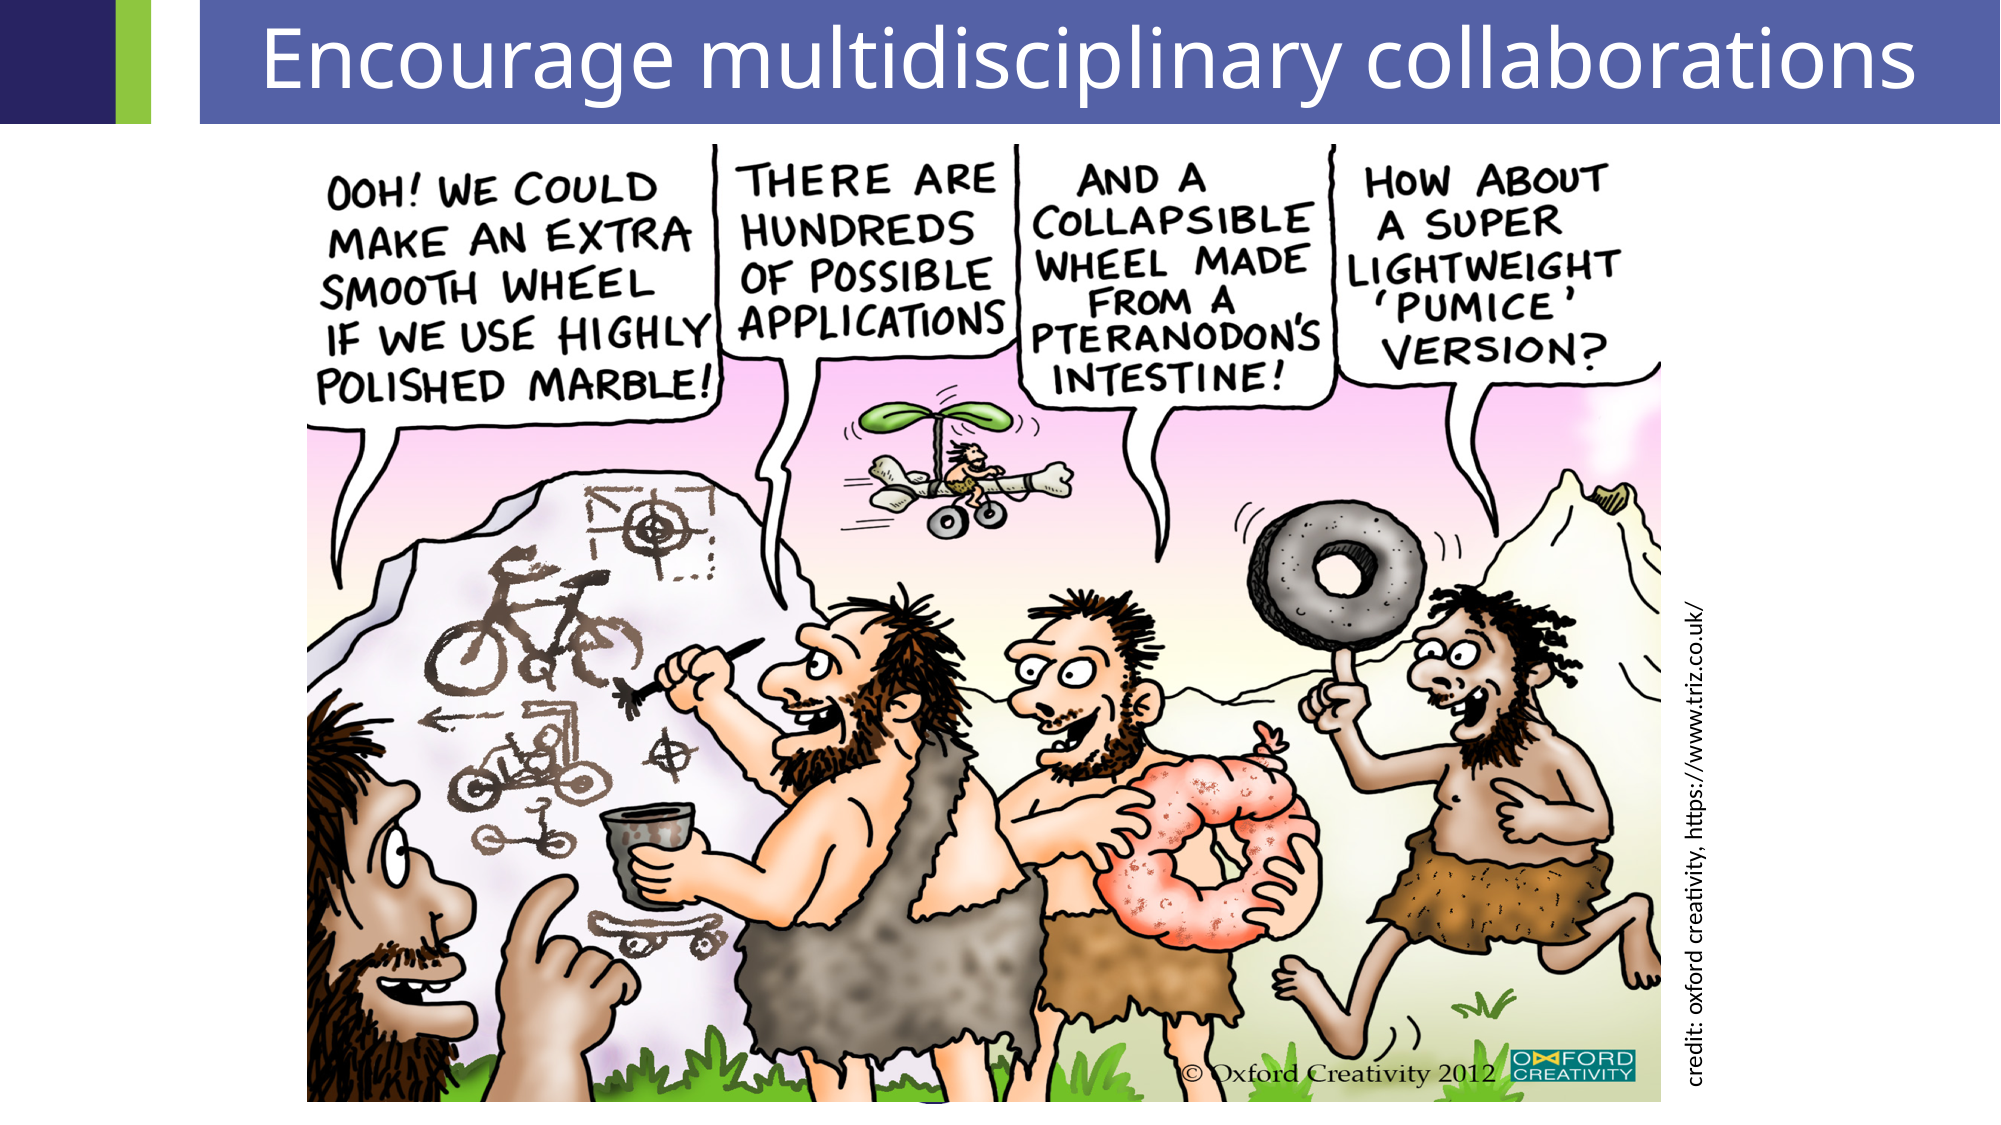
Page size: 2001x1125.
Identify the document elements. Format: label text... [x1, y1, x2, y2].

title Encourage multidisciplinary collaborations [200, 0, 2000, 124]
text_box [307, 144, 1754, 1102]
